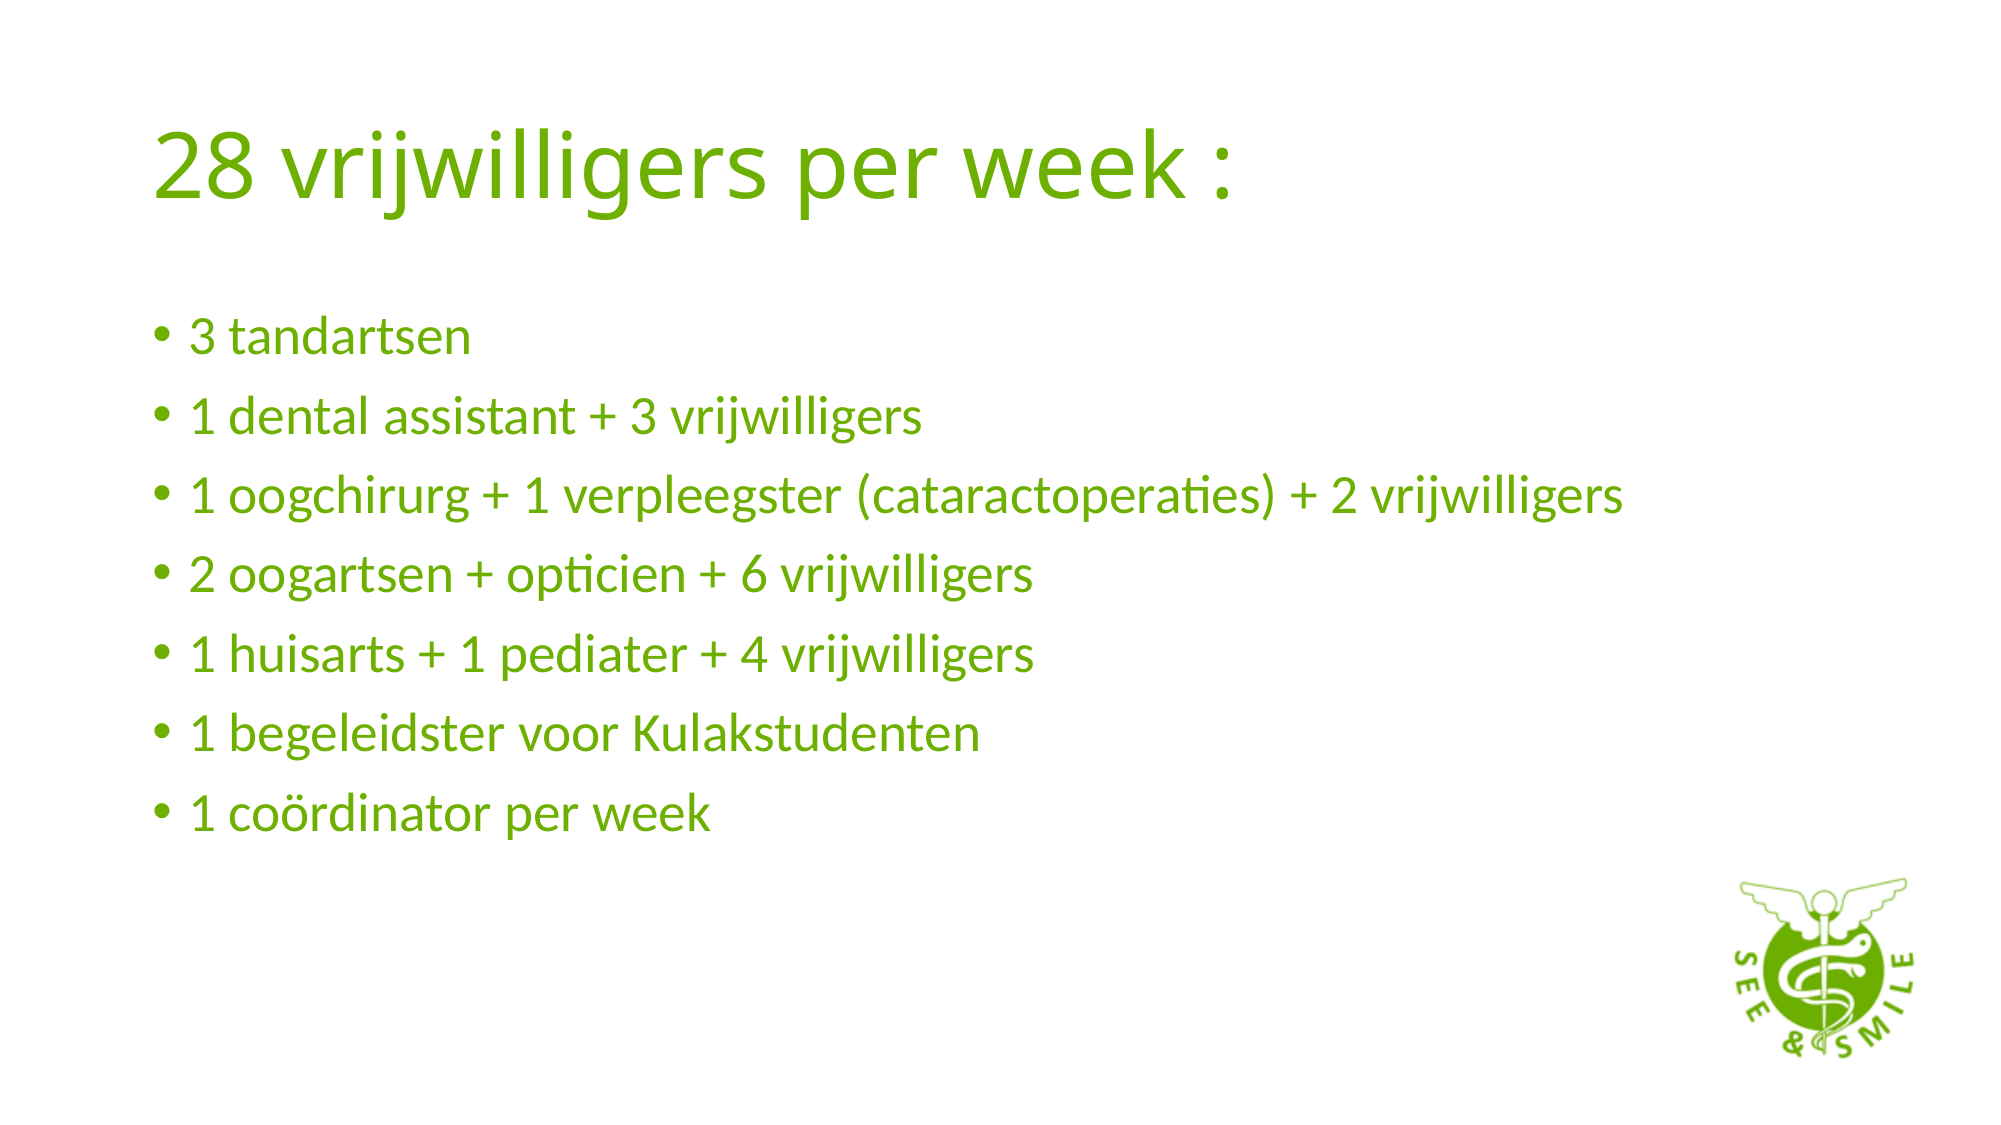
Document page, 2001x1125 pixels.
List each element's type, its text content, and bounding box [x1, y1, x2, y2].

title 28 vrijwilligers per week : [137, 59, 1863, 278]
picture [1718, 871, 1929, 1065]
list 3 tandartsen 1 dental assistant + 3 vrijwilligers 1 oogchirurg + 1 verpleegster (cataractoperaties) + 2 vrijwilligers 2 oogartsen + opticien + 6 vrijwilligers 1 huisarts + 1 pediater + 4 vrijwilligers 1 begeleidster voor Kulakstudenten 1 coördinator per week [137, 299, 1863, 1014]
